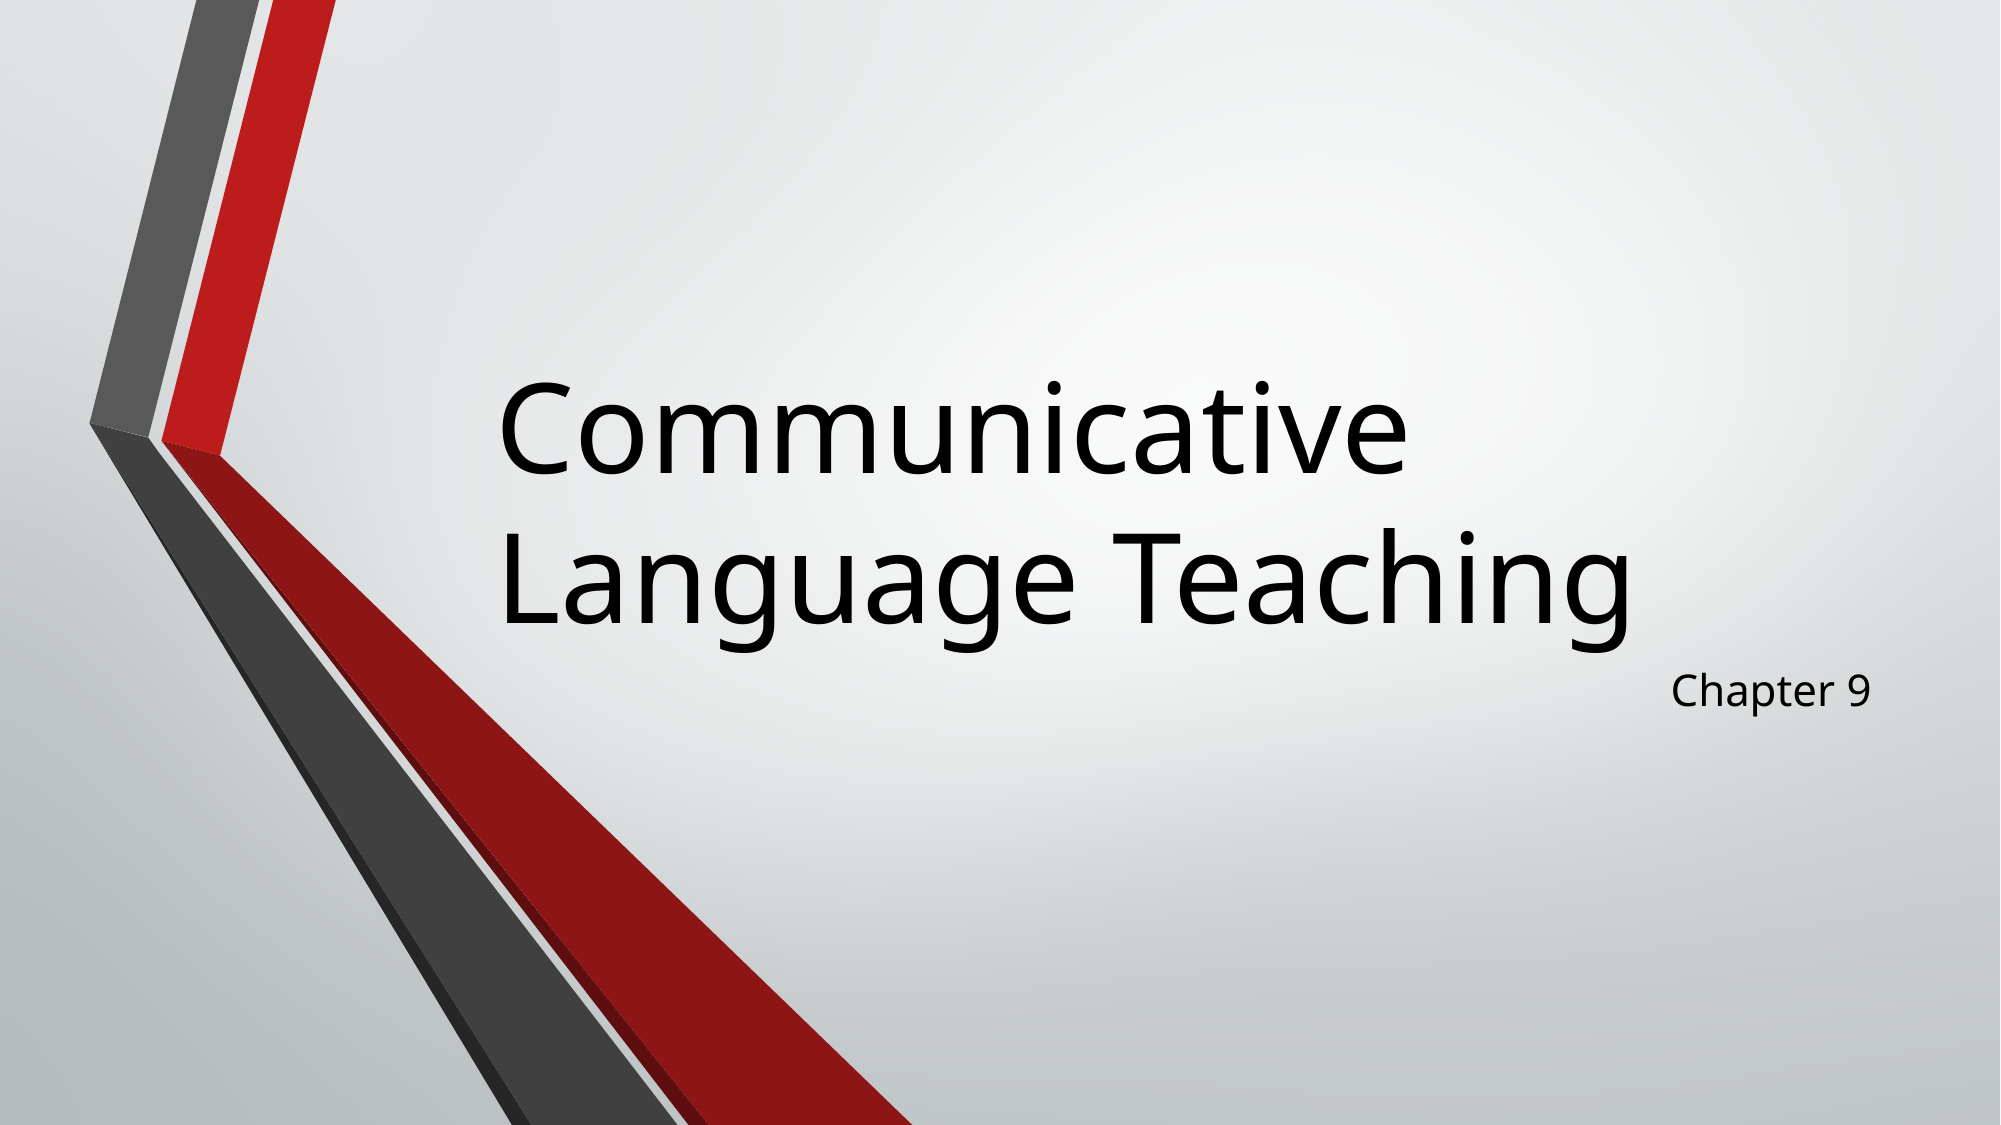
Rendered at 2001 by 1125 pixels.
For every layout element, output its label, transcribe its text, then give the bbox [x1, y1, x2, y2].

subtitle Chapter 9 [740, 655, 1887, 884]
title Communicative Language Teaching [480, 226, 1887, 656]
